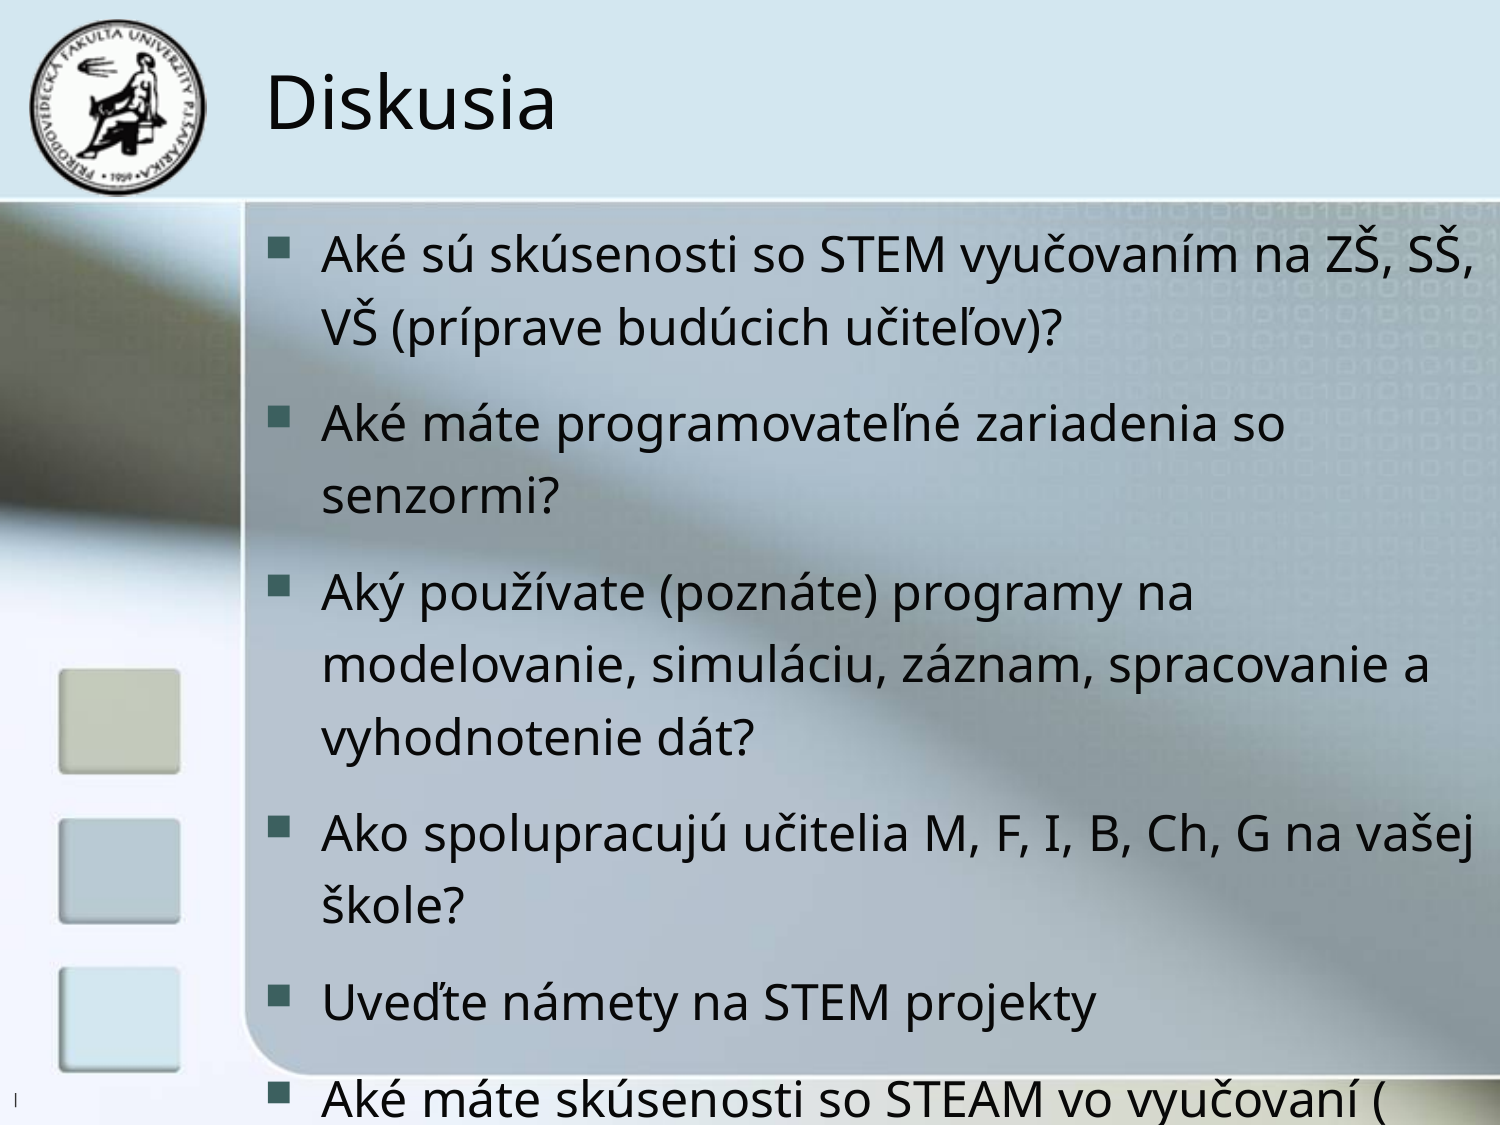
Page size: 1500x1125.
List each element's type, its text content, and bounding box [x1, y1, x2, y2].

picture [0, 0, 1500, 1125]
title Diskusia [249, 12, 1462, 188]
list Aké sú skúsenosti so STEM vyučovaním na ZŠ, SŠ, VŠ (príprave budúcich učiteľov)? Aké máte programovateľné zariadenia so senzormi? Aký používate (poznáte) programy na modelovanie, simuláciu, záznam, spracovanie a vyhodnotenie dát? Ako spolupracujú učitelia M, F, I, B, Ch, G na vašej škole? Uveďte námety na STEM projekty Aké máte skúsenosti so STEAM vo vyučovaní (https://scratch.mit.edu/studios/274071/)? [249, 203, 1500, 1036]
